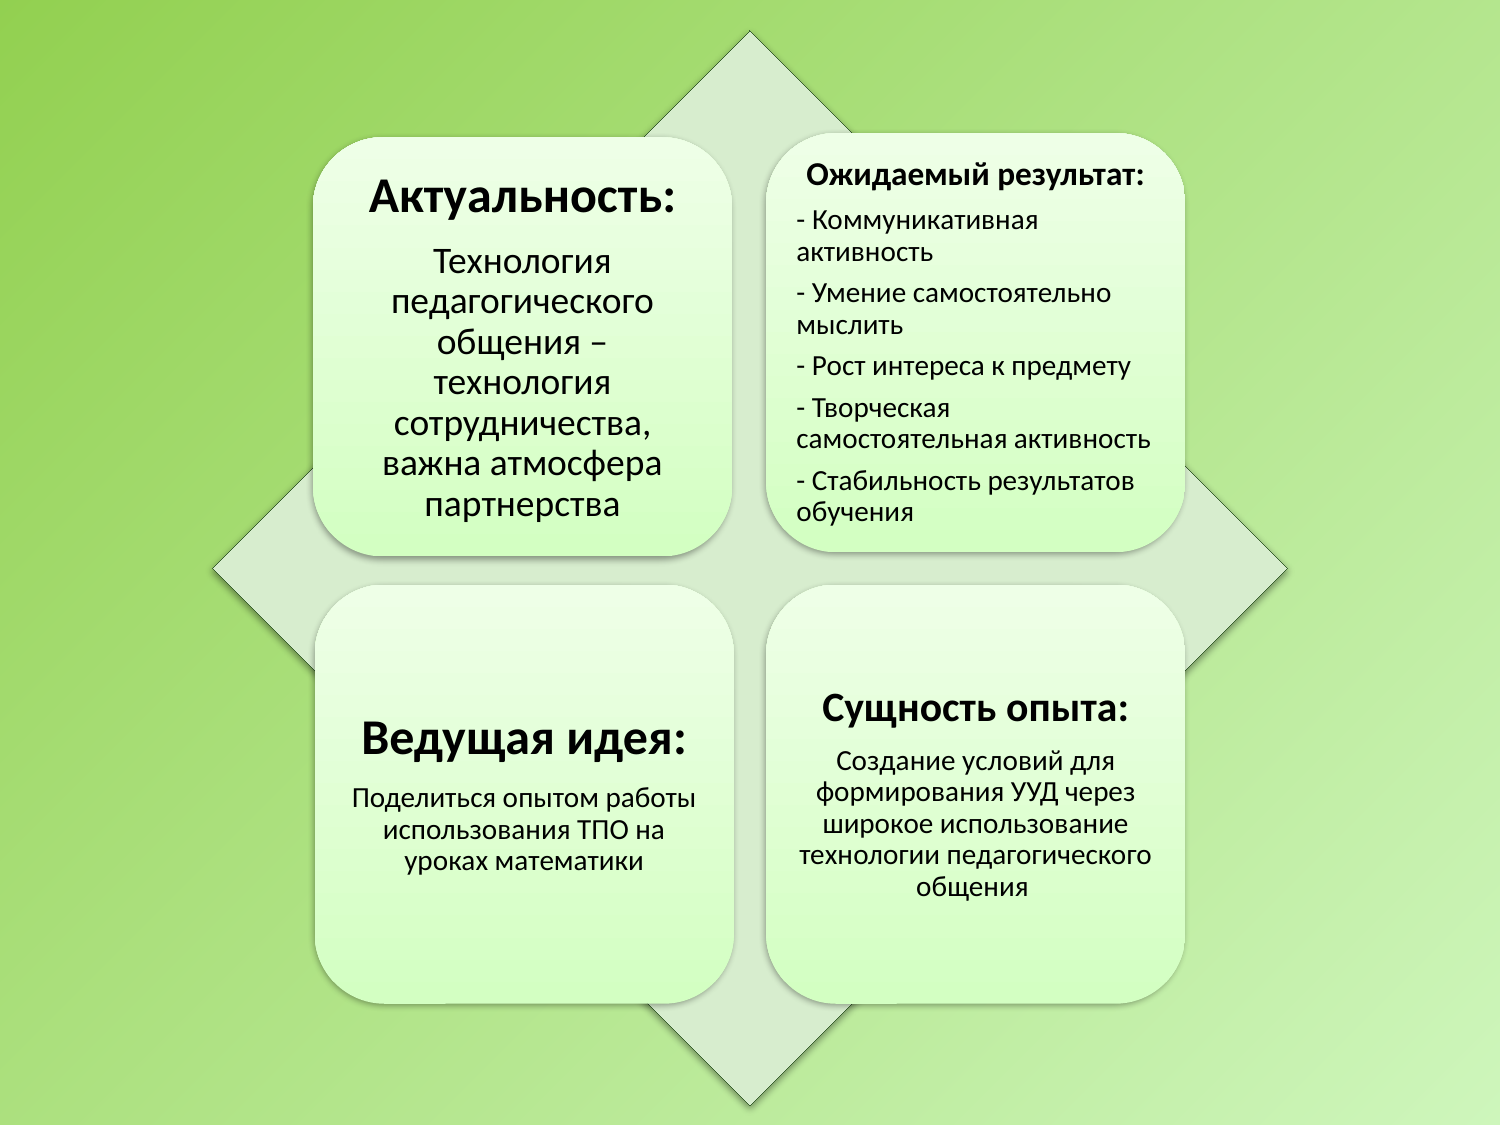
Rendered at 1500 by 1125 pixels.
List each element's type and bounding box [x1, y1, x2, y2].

text_box [29, 30, 1471, 1107]
